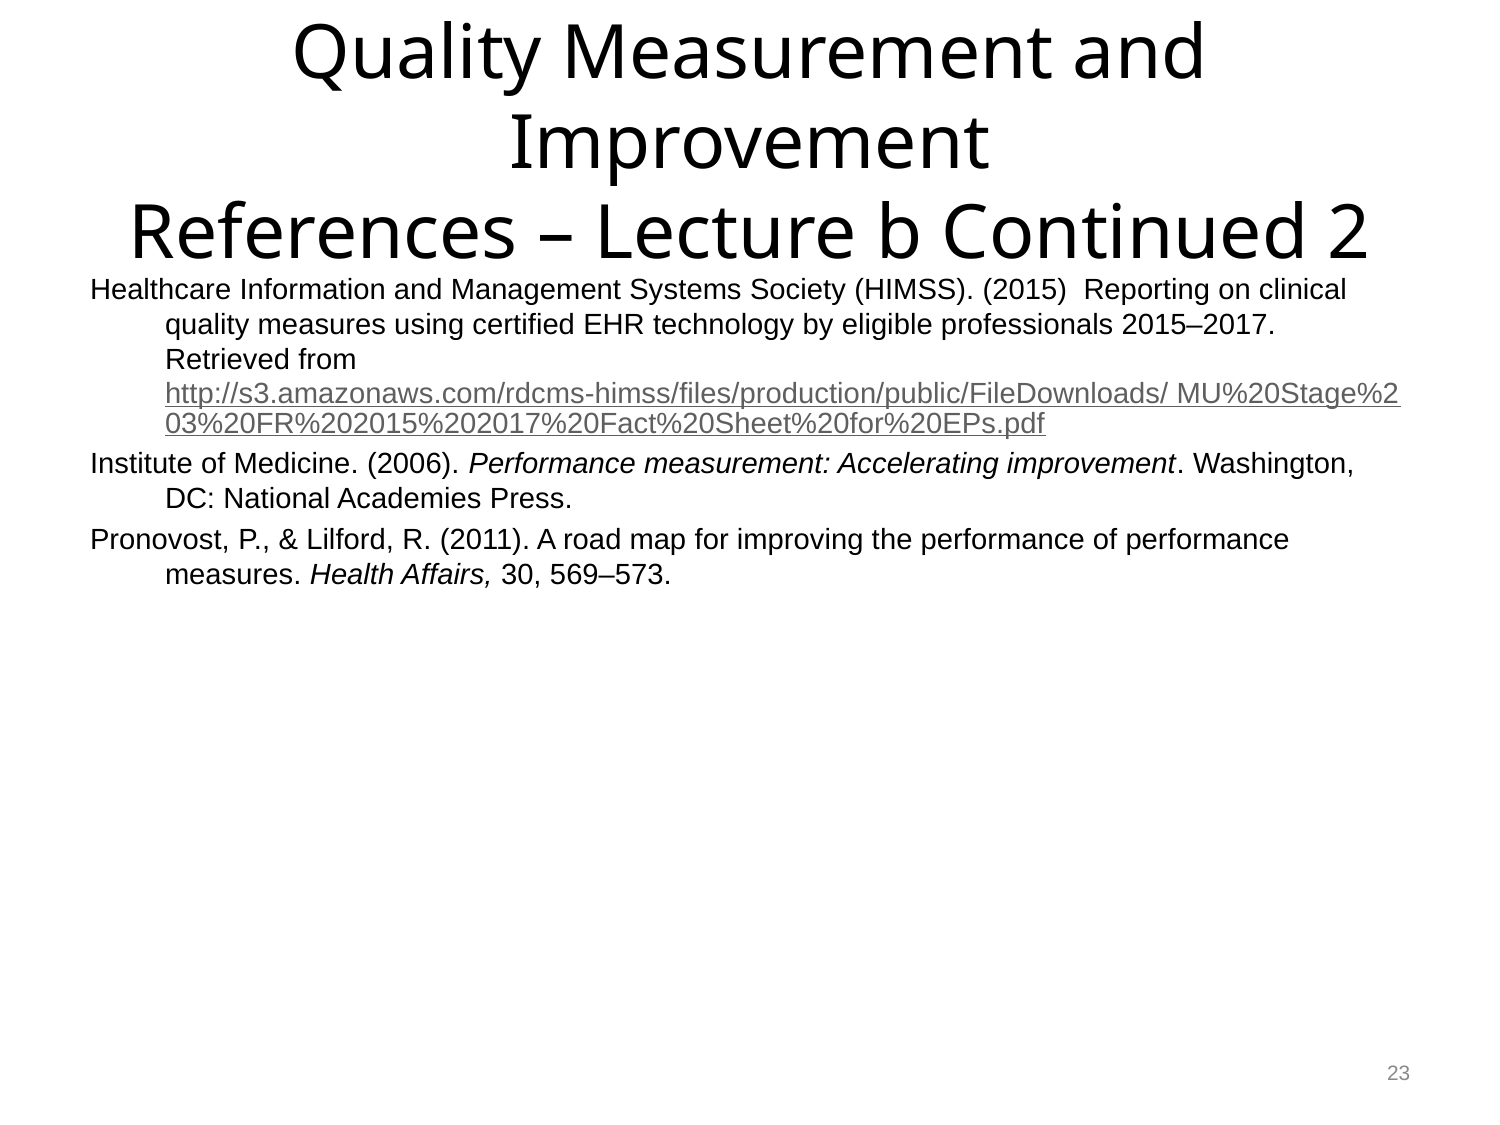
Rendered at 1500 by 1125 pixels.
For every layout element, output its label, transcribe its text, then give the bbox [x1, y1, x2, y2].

list Healthcare Information and Management Systems Society (HIMSS). (2015) Reporting on clinical quality measures using certified EHR technology by eligible professionals 2015–2017. Retrieved from http://s3.amazonaws.com/rdcms-himss/files/production/public/FileDownloads/ MU%20Stage%203%20FR%202015%202017%20Fact%20Sheet%20for%20EPs.pdf Institute of Medicine. (2006). Performance measurement: Accelerating improvement. Washington, DC: National Academies Press. Pronovost, P., & Lilford, R. (2011). A road map for improving the performance of performance measures. Health Affairs, 30, 569–573. [75, 262, 1425, 644]
slide_number 23 [1341, 1027, 1425, 1118]
title Quality Measurement and Improvement References – Lecture b Continued 2 [60, 45, 1440, 233]
